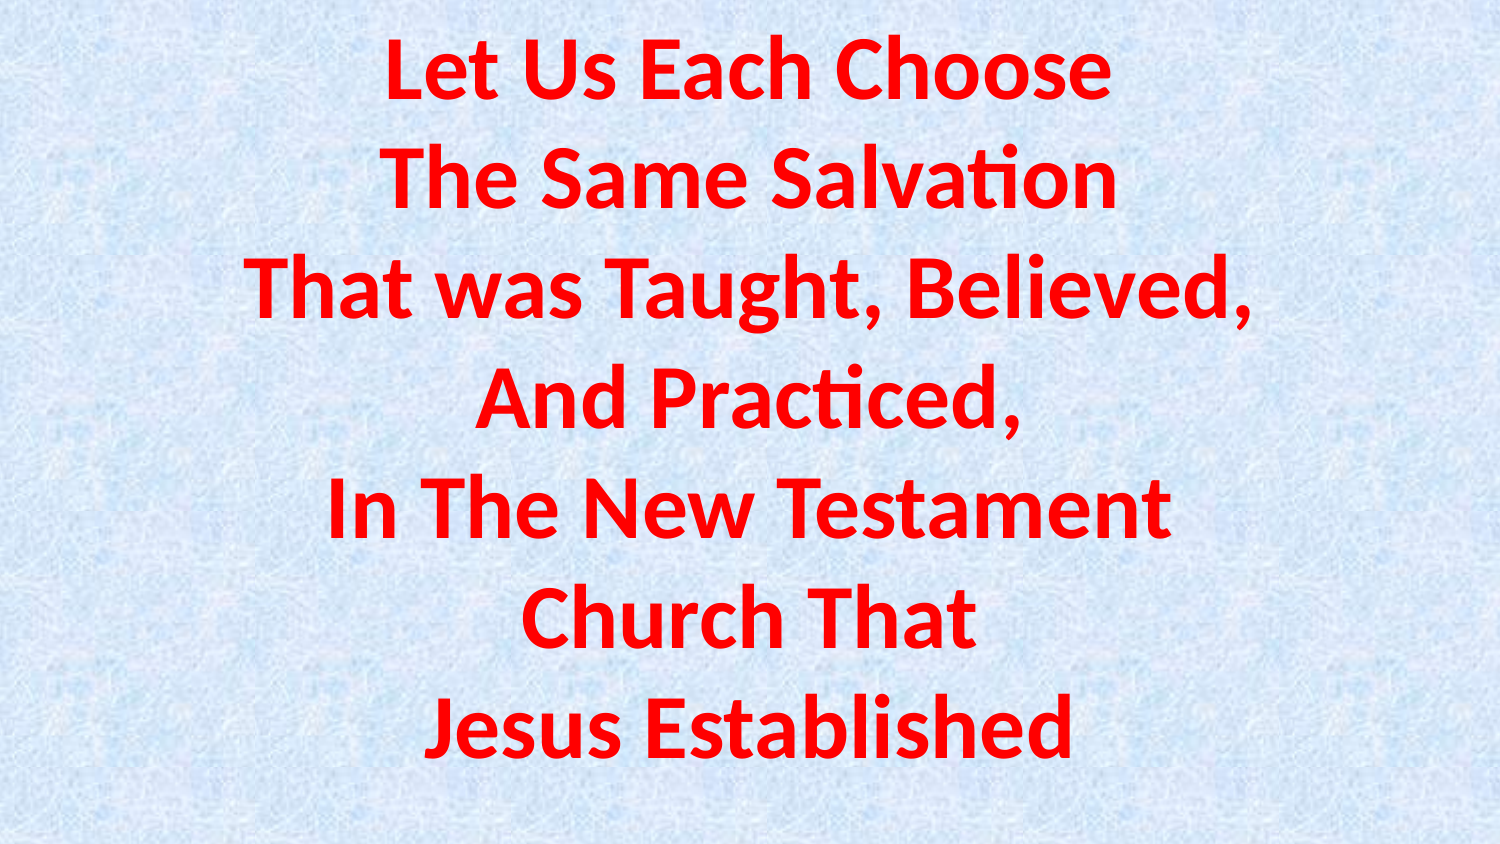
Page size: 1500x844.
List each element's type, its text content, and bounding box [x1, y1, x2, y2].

text_box Let Us Each Choose The Same Salvation That was Taught, Believed, And Practiced, In The New Testament Church That Jesus Established [0, 0, 1500, 844]
